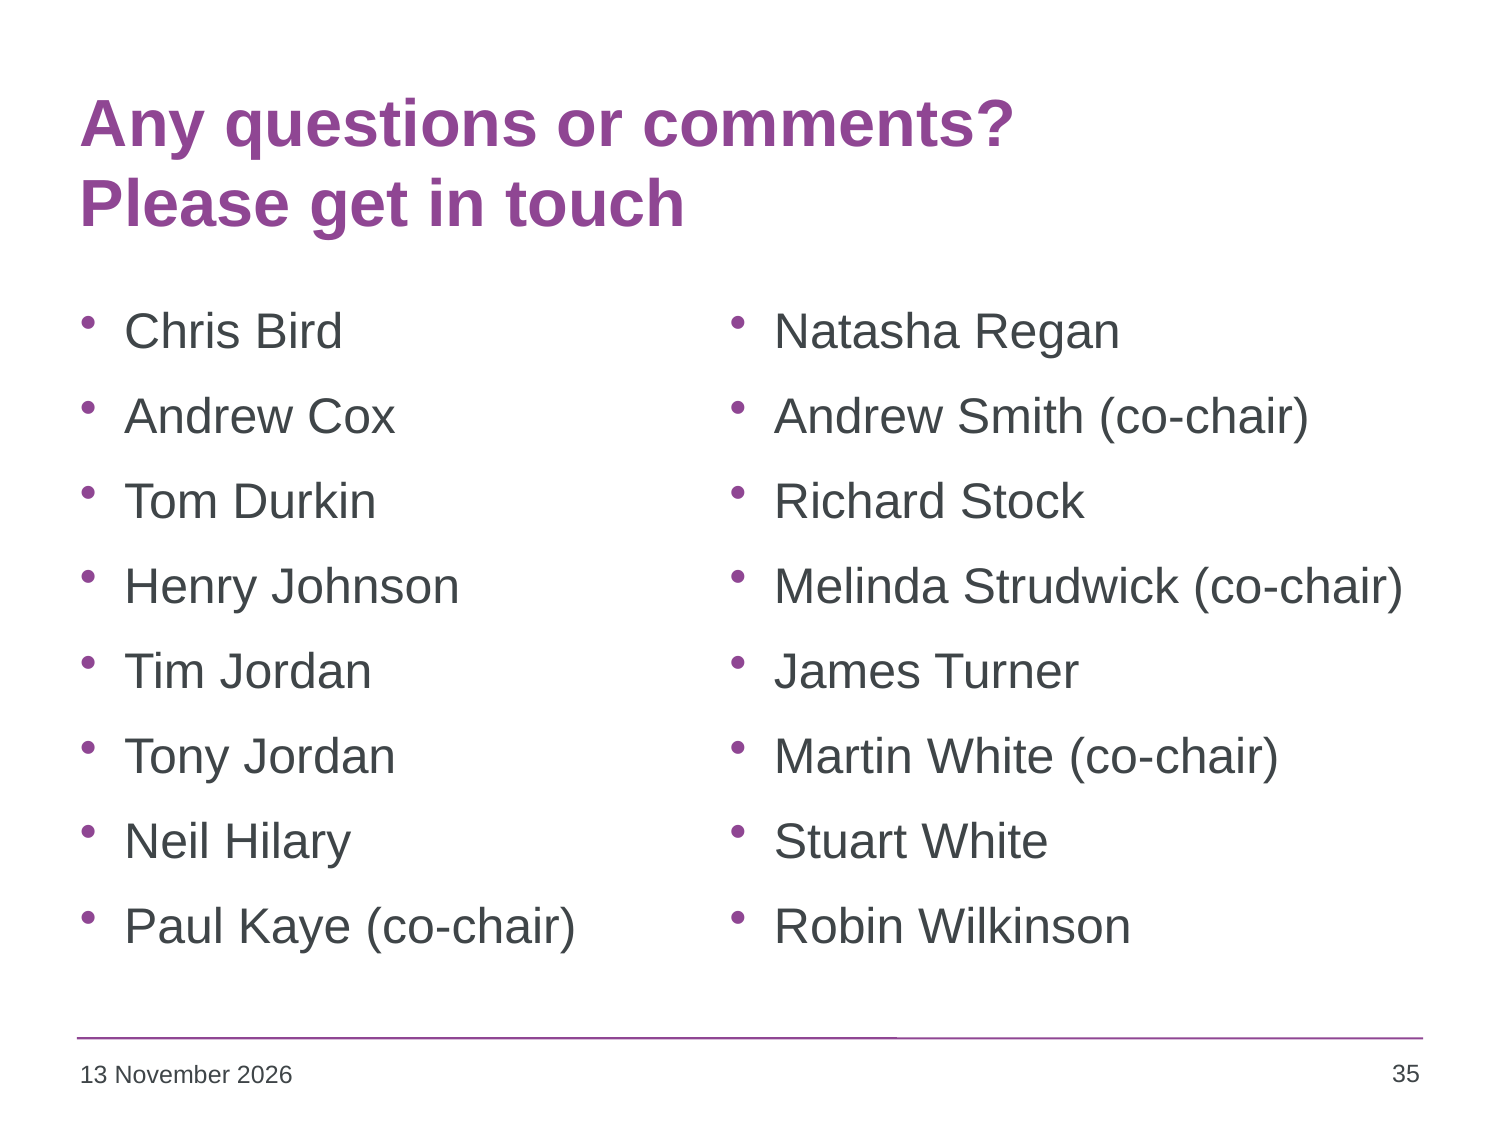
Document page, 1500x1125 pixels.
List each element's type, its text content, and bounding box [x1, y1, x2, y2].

slide_number 35 [1328, 1050, 1436, 1106]
title Any questions or comments? Please get in touch [64, 66, 1425, 254]
list Natasha Regan Andrew Smith (co-chair) Richard Stock Melinda Strudwick (co-chair) James Turner Martin White (co-chair) Stuart White Robin Wilkinson [714, 290, 1425, 1017]
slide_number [64, 1051, 396, 1106]
list Chris Bird Andrew Cox Tom Durkin Henry Johnson Tim Jordan Tony Jordan Neil Hilary Paul Kaye (co-chair) [64, 290, 644, 1017]
